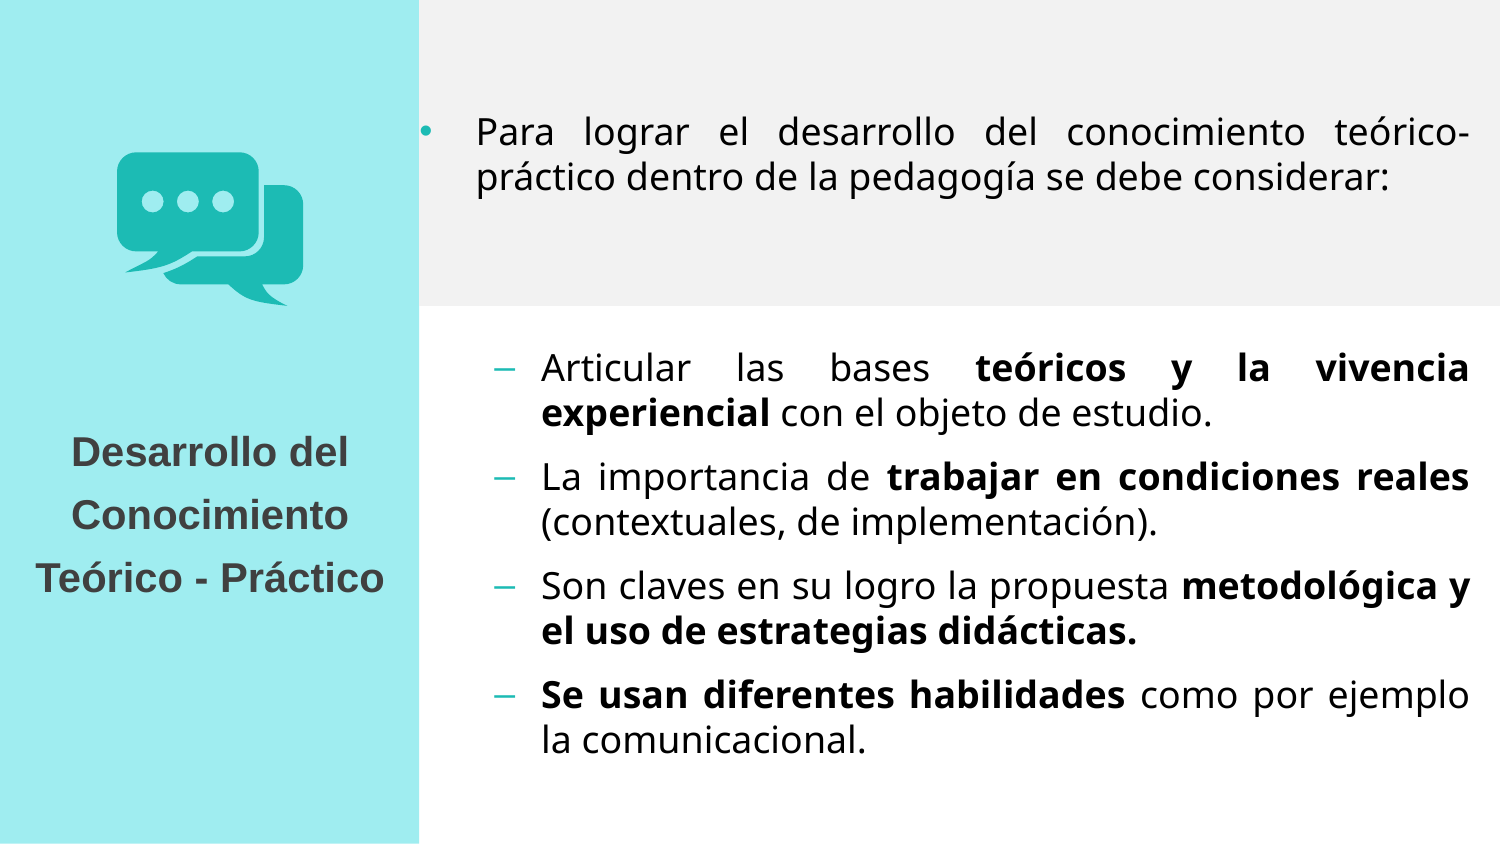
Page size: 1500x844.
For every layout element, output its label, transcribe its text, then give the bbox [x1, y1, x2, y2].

text_box [417, 0, 1500, 308]
text_box [114, 150, 306, 308]
text_box Para lograr el desarrollo del conocimiento teórico-práctico dentro de la pedagogía se debe considerar: Articular las bases teóricos y la vivencia experiencial con el objeto de estudio. La importancia de trabajar en condiciones reales (contextuales, de implementación). Son claves en su logro la propuesta metodológica y el uso de estrategias didácticas. Se usan diferentes habilidades como por ejemplo la comunicacional. [404, 100, 1486, 844]
text_box Desarrollo del Conocimiento Teórico - Práctico [8, 445, 404, 576]
